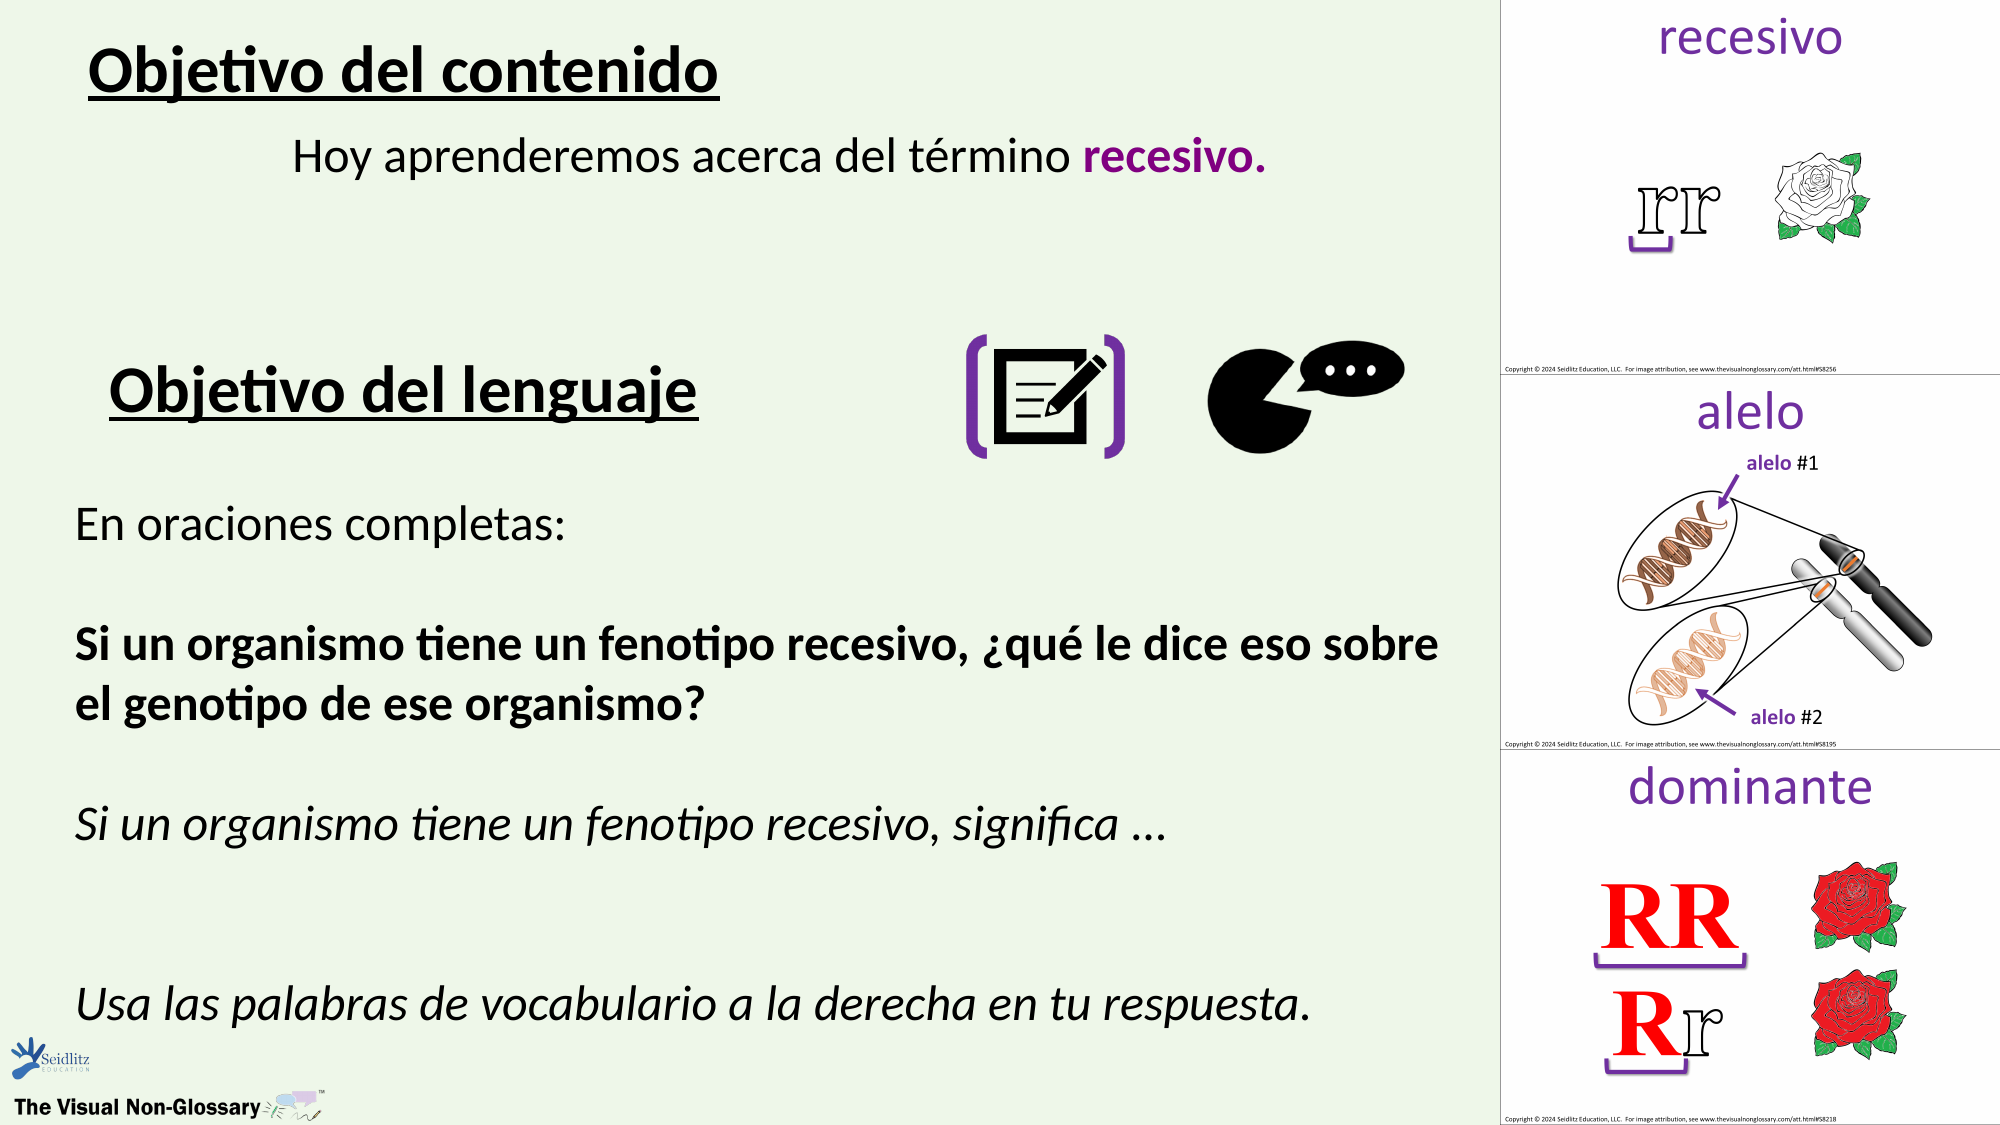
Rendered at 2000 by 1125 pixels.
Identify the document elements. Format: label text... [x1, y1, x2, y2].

picture [1207, 340, 1405, 454]
picture [0, 1034, 328, 1125]
text_box Objetivo del contenido [73, 17, 735, 113]
text_box Hoy aprenderemos acerca del término recesivo. [277, 115, 1283, 191]
text_box Objetivo del lenguaje [94, 338, 714, 434]
picture [965, 334, 1126, 460]
text_box En oraciones completas: Si un organismo tiene un fenotipo recesivo, ¿qué le dice eso sobre el genotipo de ese organismo? Si un organismo tiene un fenotipo recesivo, significa ... Usa las palabras de vocabulario a la derecha en tu respuesta. [59, 437, 1494, 1038]
picture [1499, 0, 2000, 1125]
